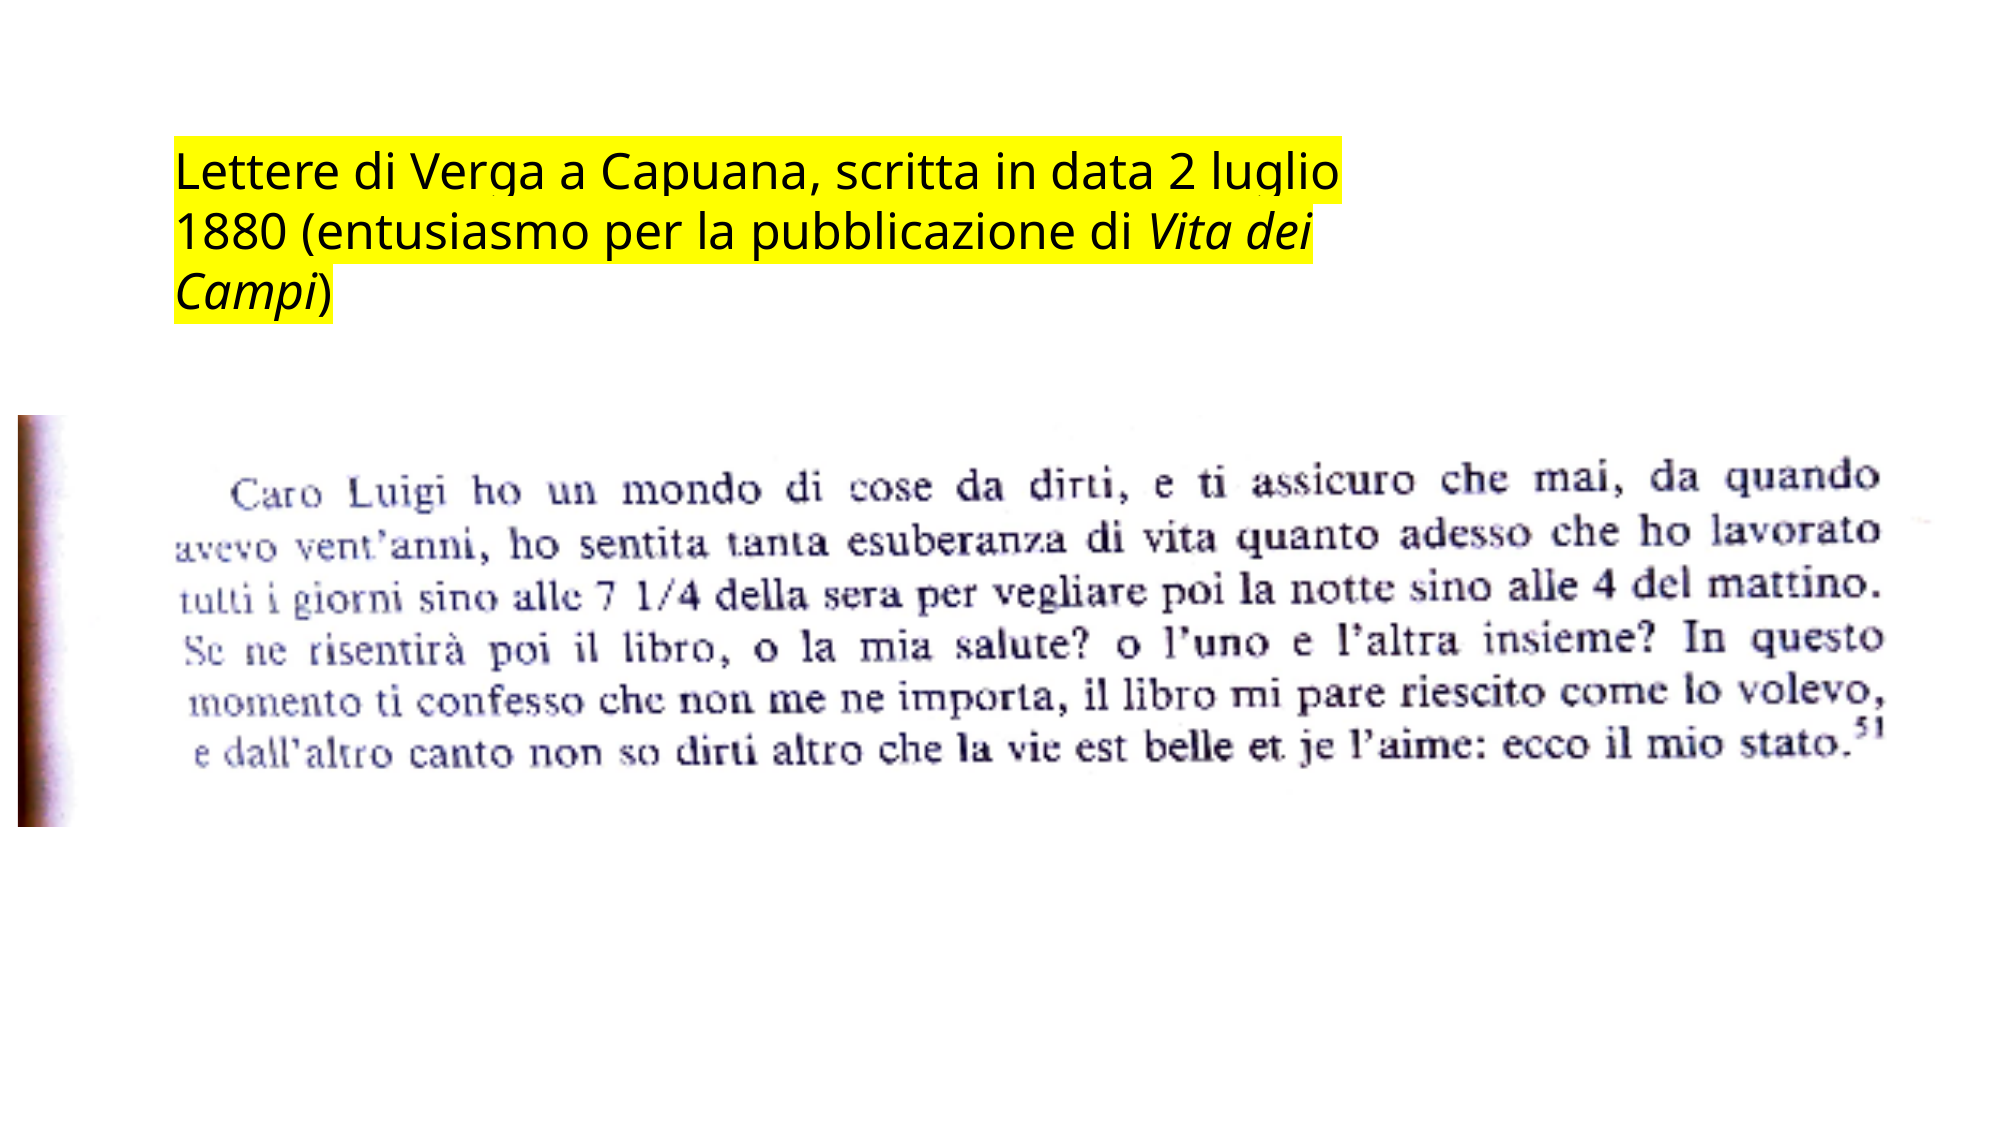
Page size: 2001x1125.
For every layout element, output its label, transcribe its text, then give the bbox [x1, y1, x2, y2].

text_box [17, 414, 1983, 827]
text_box Lettere di Verga a Capuana, scritta in data 2 luglio 1880 (entusiasmo per la pubblicazione di Vita dei Campi) [159, 132, 1474, 414]
